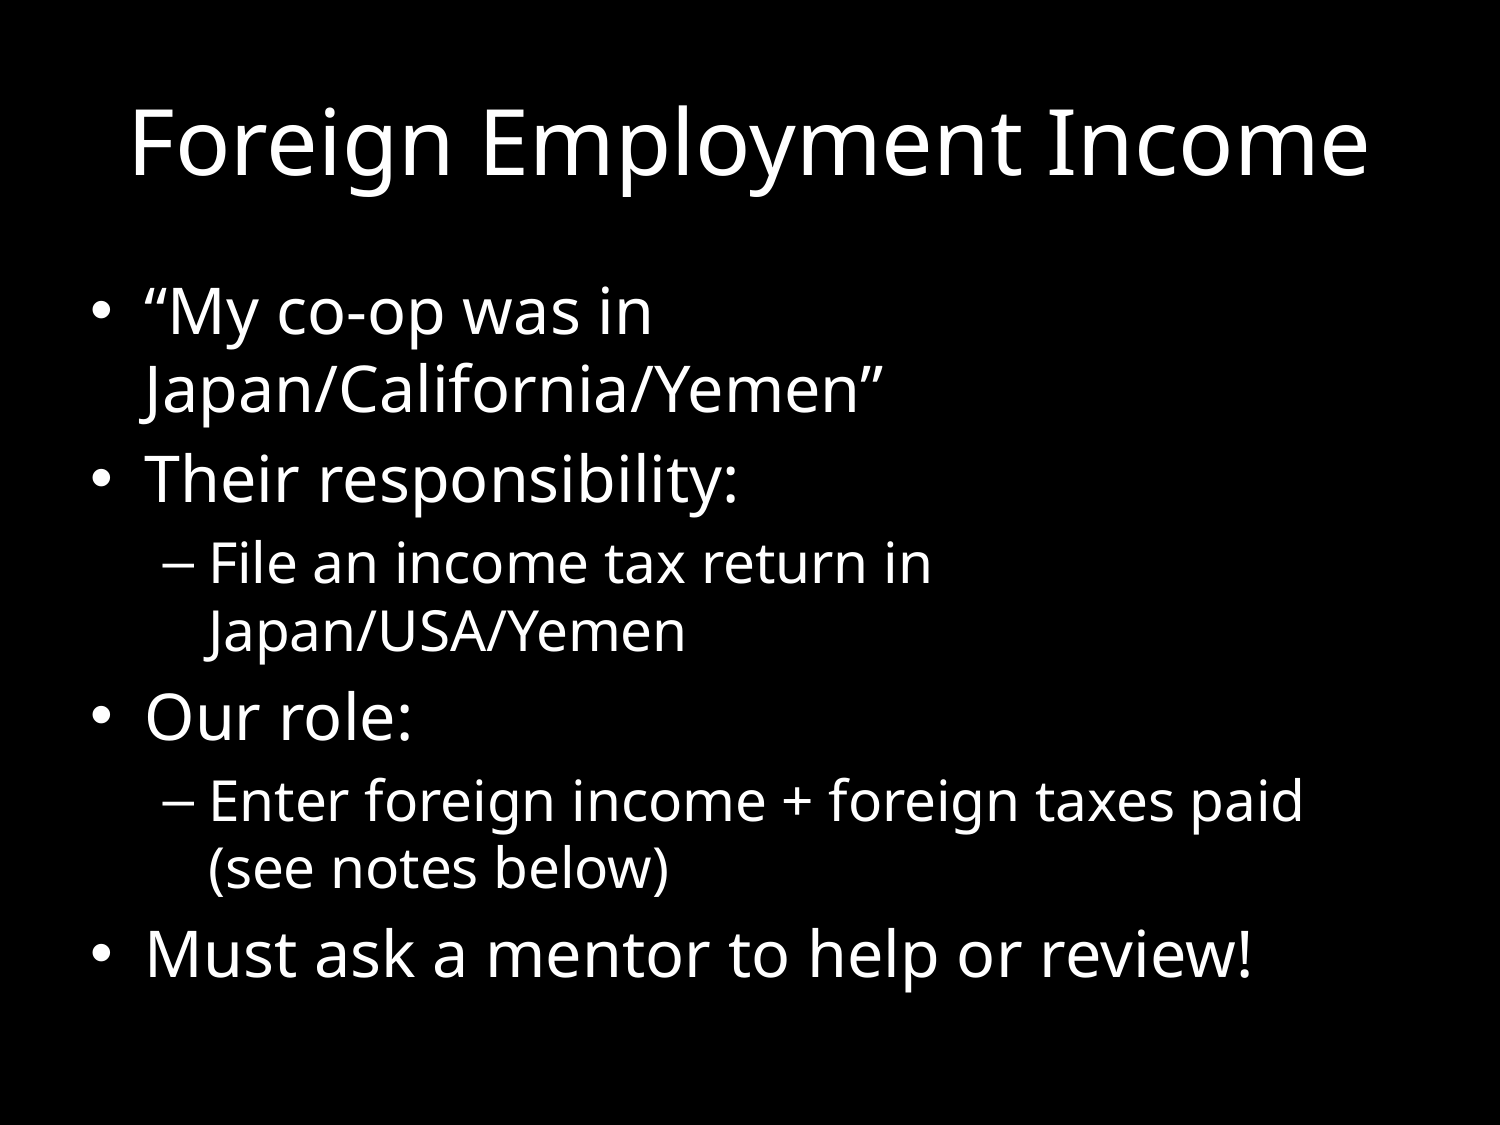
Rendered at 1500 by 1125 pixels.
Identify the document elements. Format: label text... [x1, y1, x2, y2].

list “My co-op was in Japan/California/Yemen” Their responsibility: File an income tax return in Japan/USA/Yemen Our role: Enter foreign income + foreign taxes paid (see notes below) Must ask a mentor to help or review! [75, 262, 1425, 1005]
title Foreign Employment Income [75, 45, 1425, 233]
